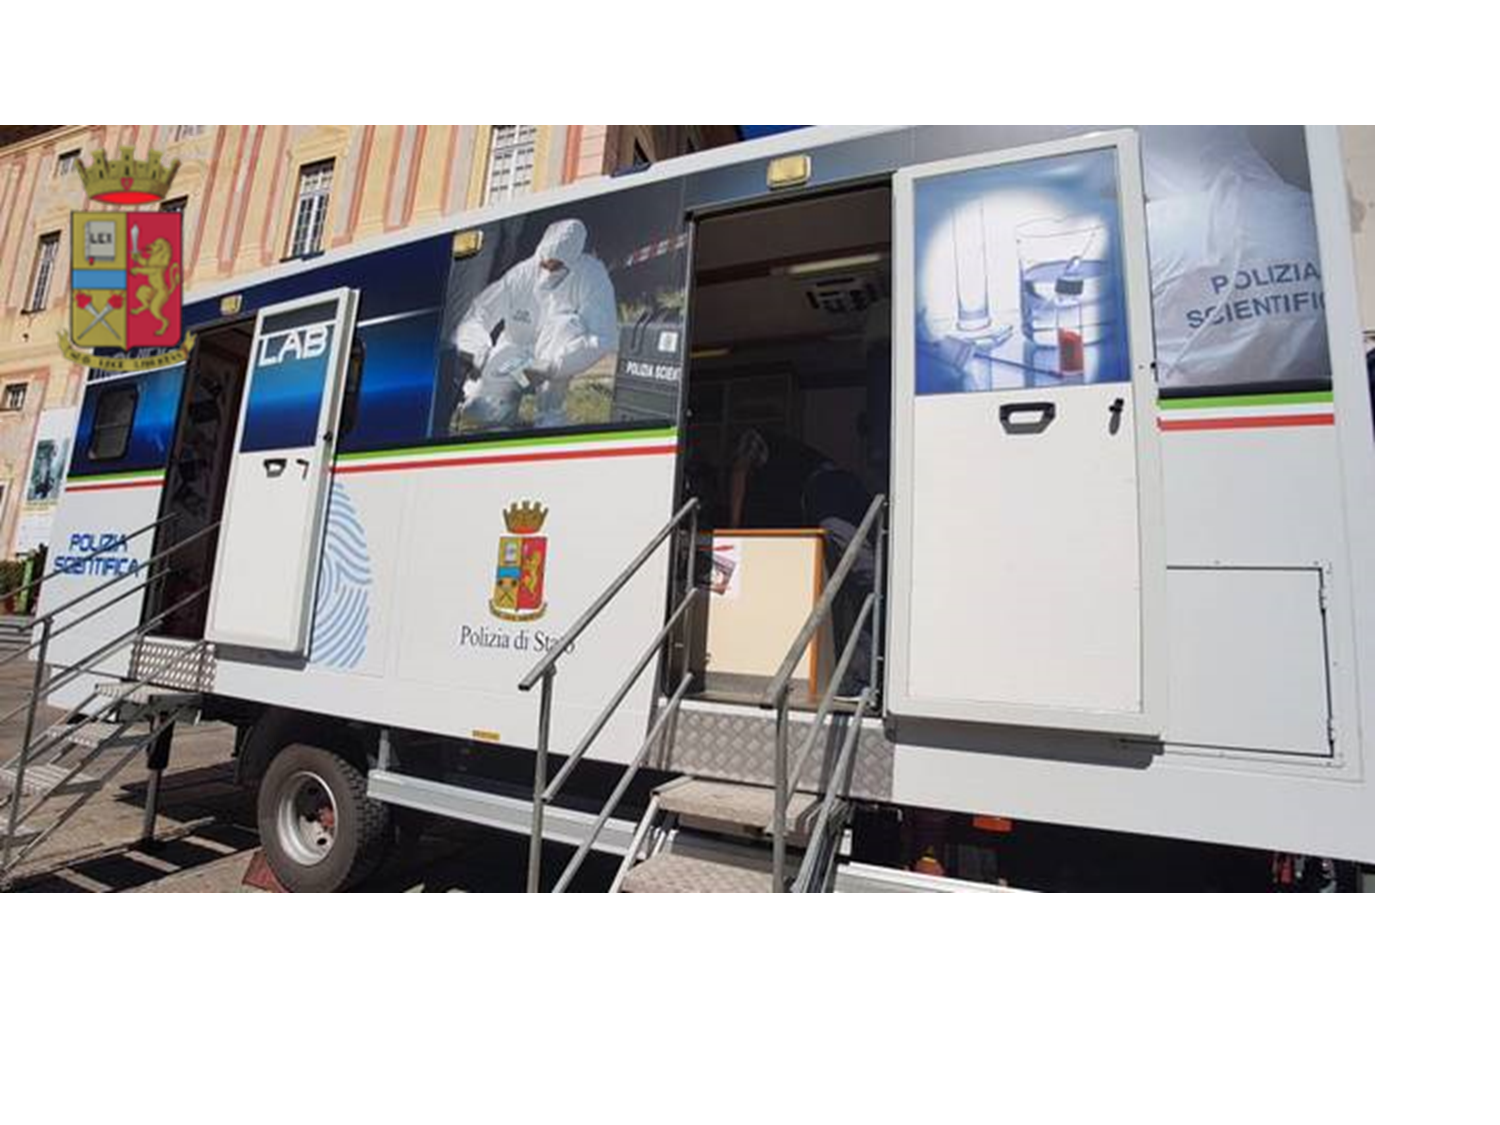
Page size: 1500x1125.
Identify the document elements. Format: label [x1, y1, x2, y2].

picture [0, 125, 1376, 893]
